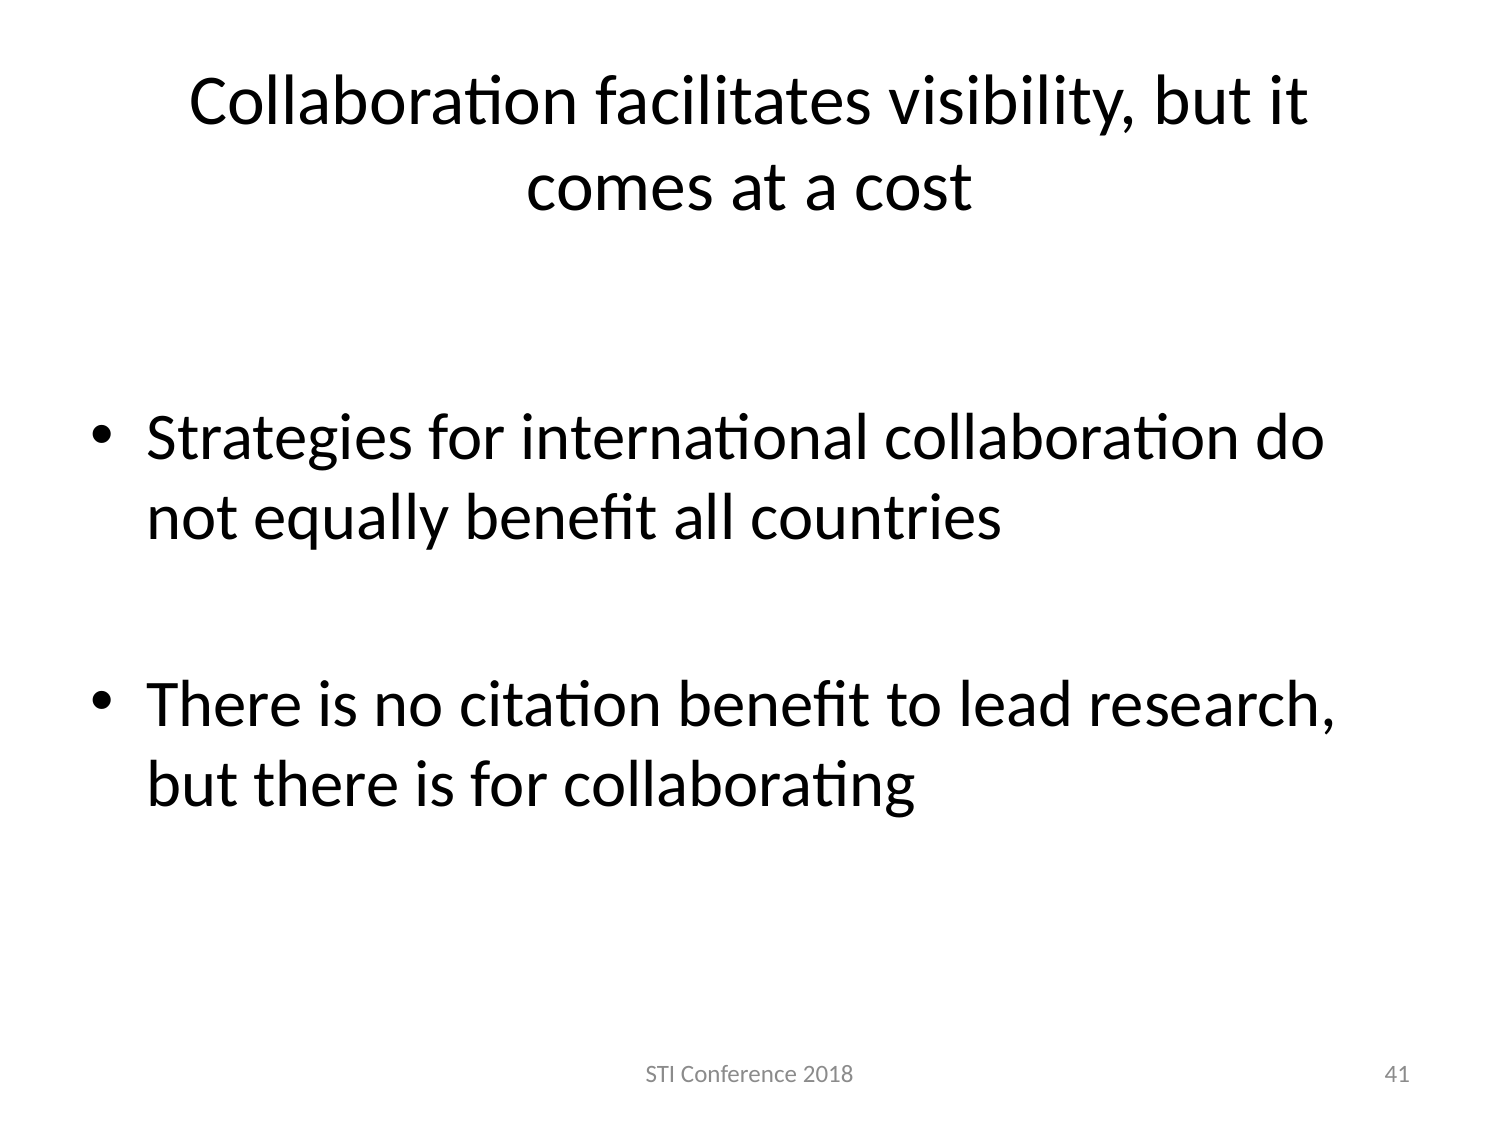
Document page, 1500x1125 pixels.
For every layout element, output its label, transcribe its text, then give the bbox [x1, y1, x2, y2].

list Strategies for international collaboration do not equally benefit all countries There is no citation benefit to lead research, but there is for collaborating [75, 385, 1425, 1005]
footer STI Conference 2018 [512, 1042, 988, 1103]
title Collaboration facilitates visibility, but it comes at a cost [75, 45, 1425, 233]
slide_number 41 [1074, 1042, 1425, 1103]
